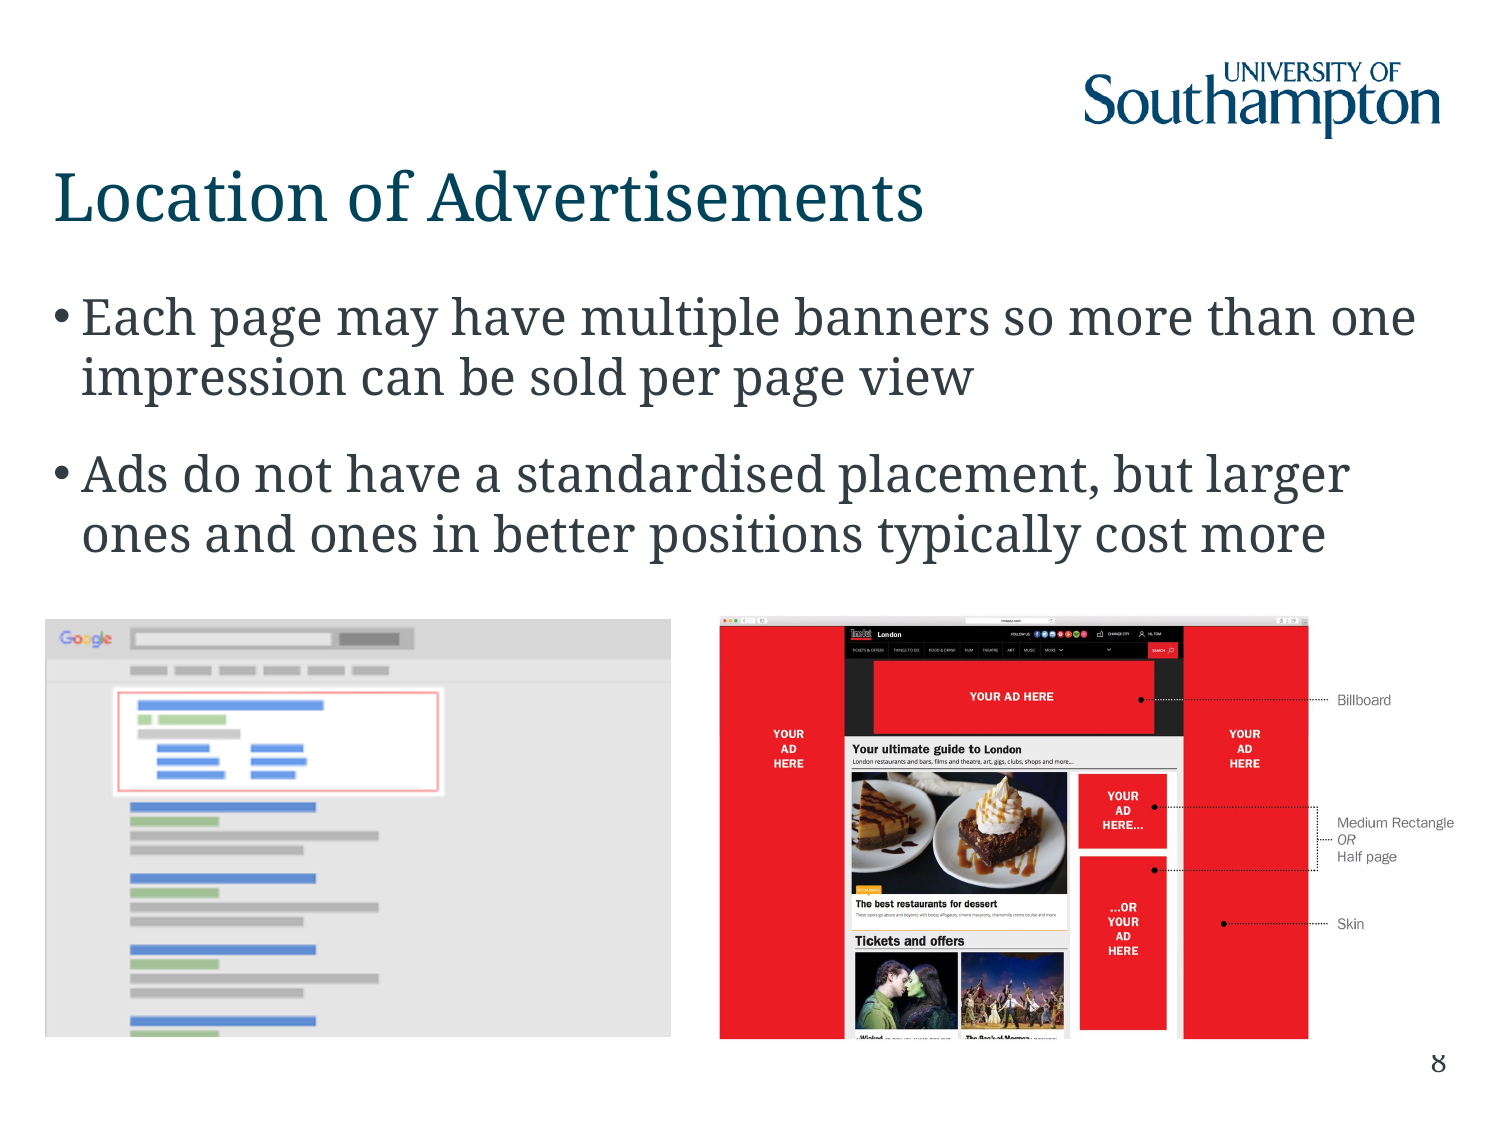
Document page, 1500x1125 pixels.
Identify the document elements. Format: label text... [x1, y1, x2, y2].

slide_number 8 [1159, 1063, 1448, 1088]
picture [45, 619, 671, 1037]
title Location of Advertisements [52, 147, 1448, 255]
picture [706, 609, 1476, 1055]
picture [1085, 62, 1440, 139]
list Each page may have multiple banners so more than one impression can be sold per page view Ads do not have a standardised placement, but larger ones and ones in better positions typically cost more [52, 277, 1448, 743]
